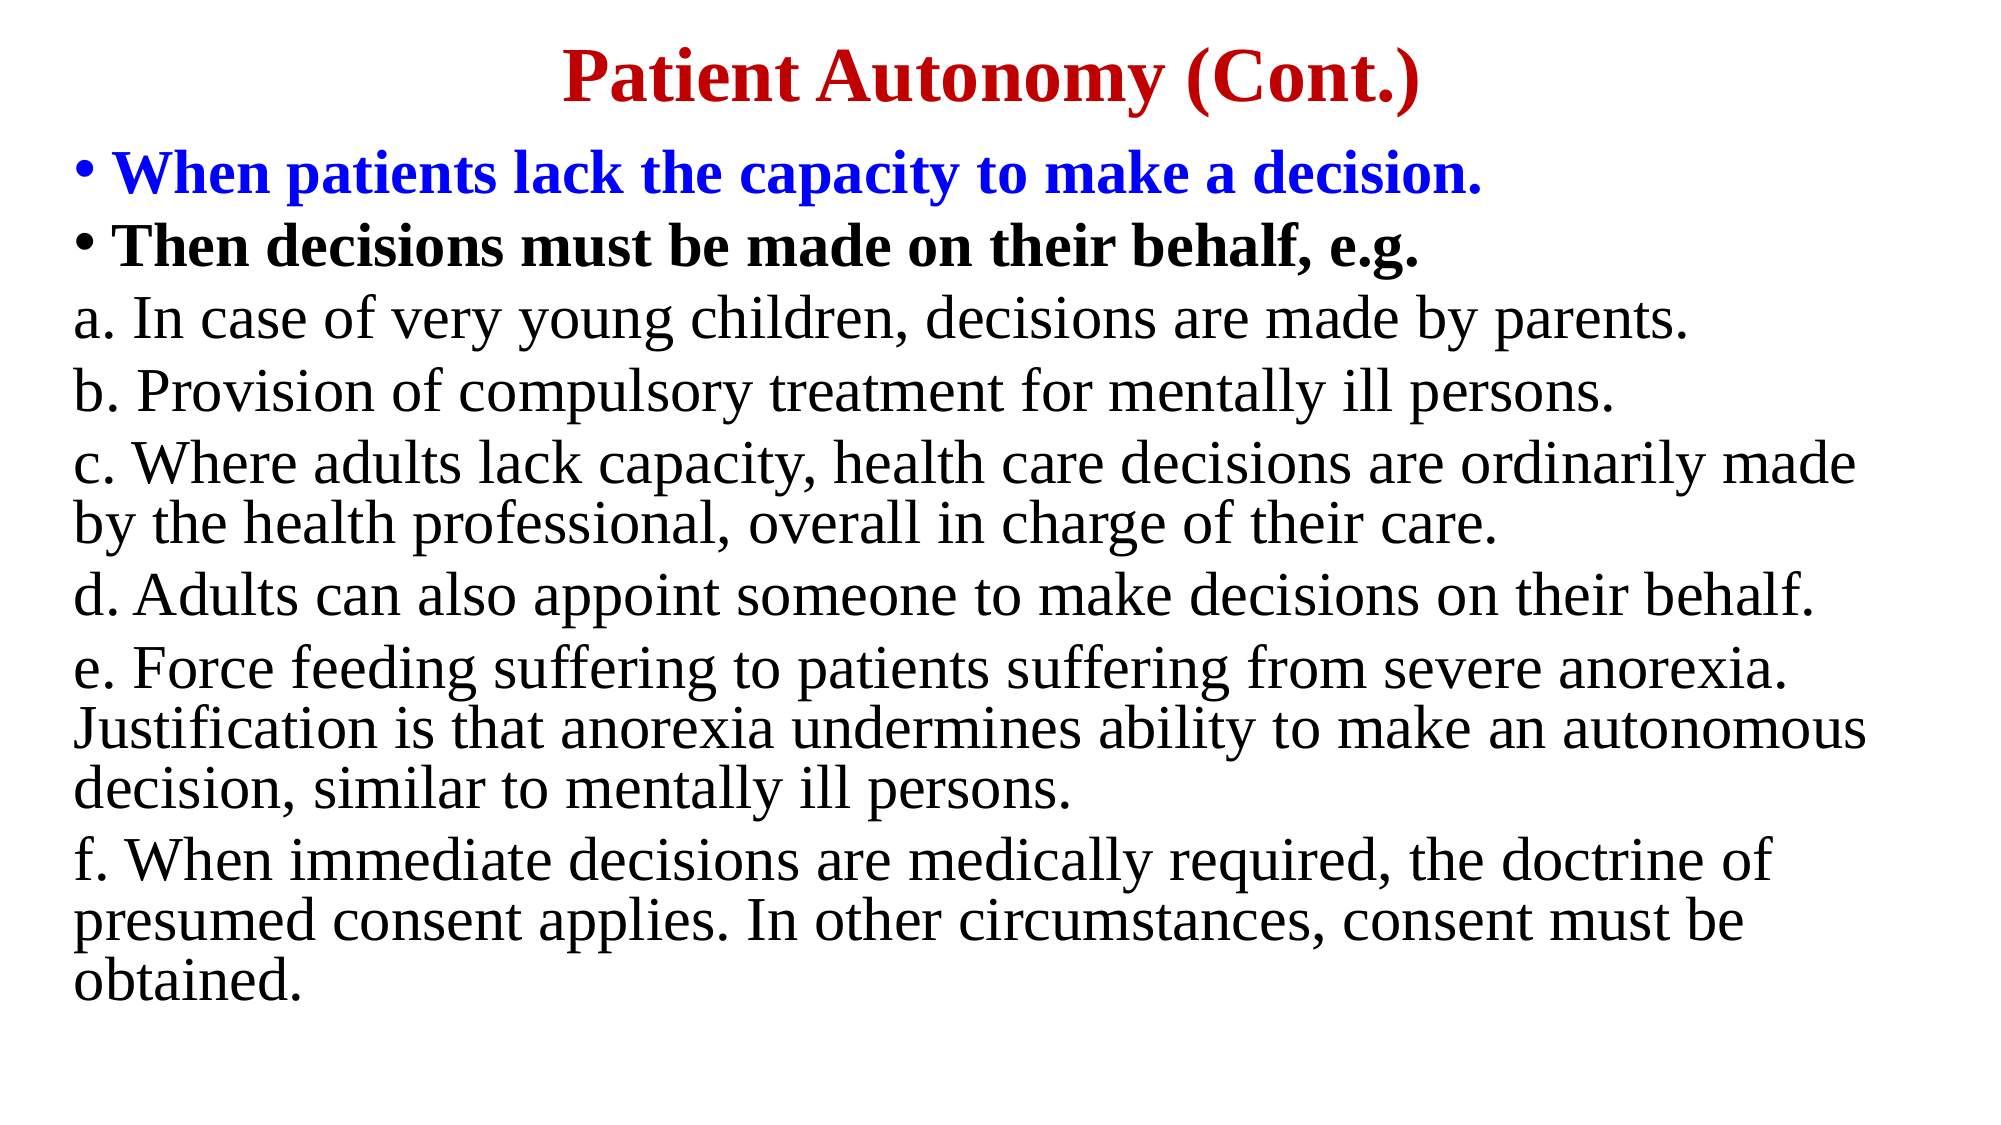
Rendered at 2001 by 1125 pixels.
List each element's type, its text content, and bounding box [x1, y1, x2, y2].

title Patient Autonomy (Cont.) [130, 26, 1856, 127]
list When patients lack the capacity to make a decision. Then decisions must be made on their behalf, e.g. a. In case of very young children, decisions are made by parents. b. Provision of compulsory treatment for mentally ill persons. c. Where adults lack capacity, health care decisions are ordinarily made by the health professional, overall in charge of their care. d. Adults can also appoint someone to make decisions on their behalf. e. Force feeding suffering to patients suffering from severe anorexia. Justification is that anorexia undermines ability to make an autonomous decision, similar to mentally ill persons. f. When immediate decisions are medically required, the doctrine of presumed consent applies. In other circumstances, consent must be obtained. [58, 138, 1927, 1039]
